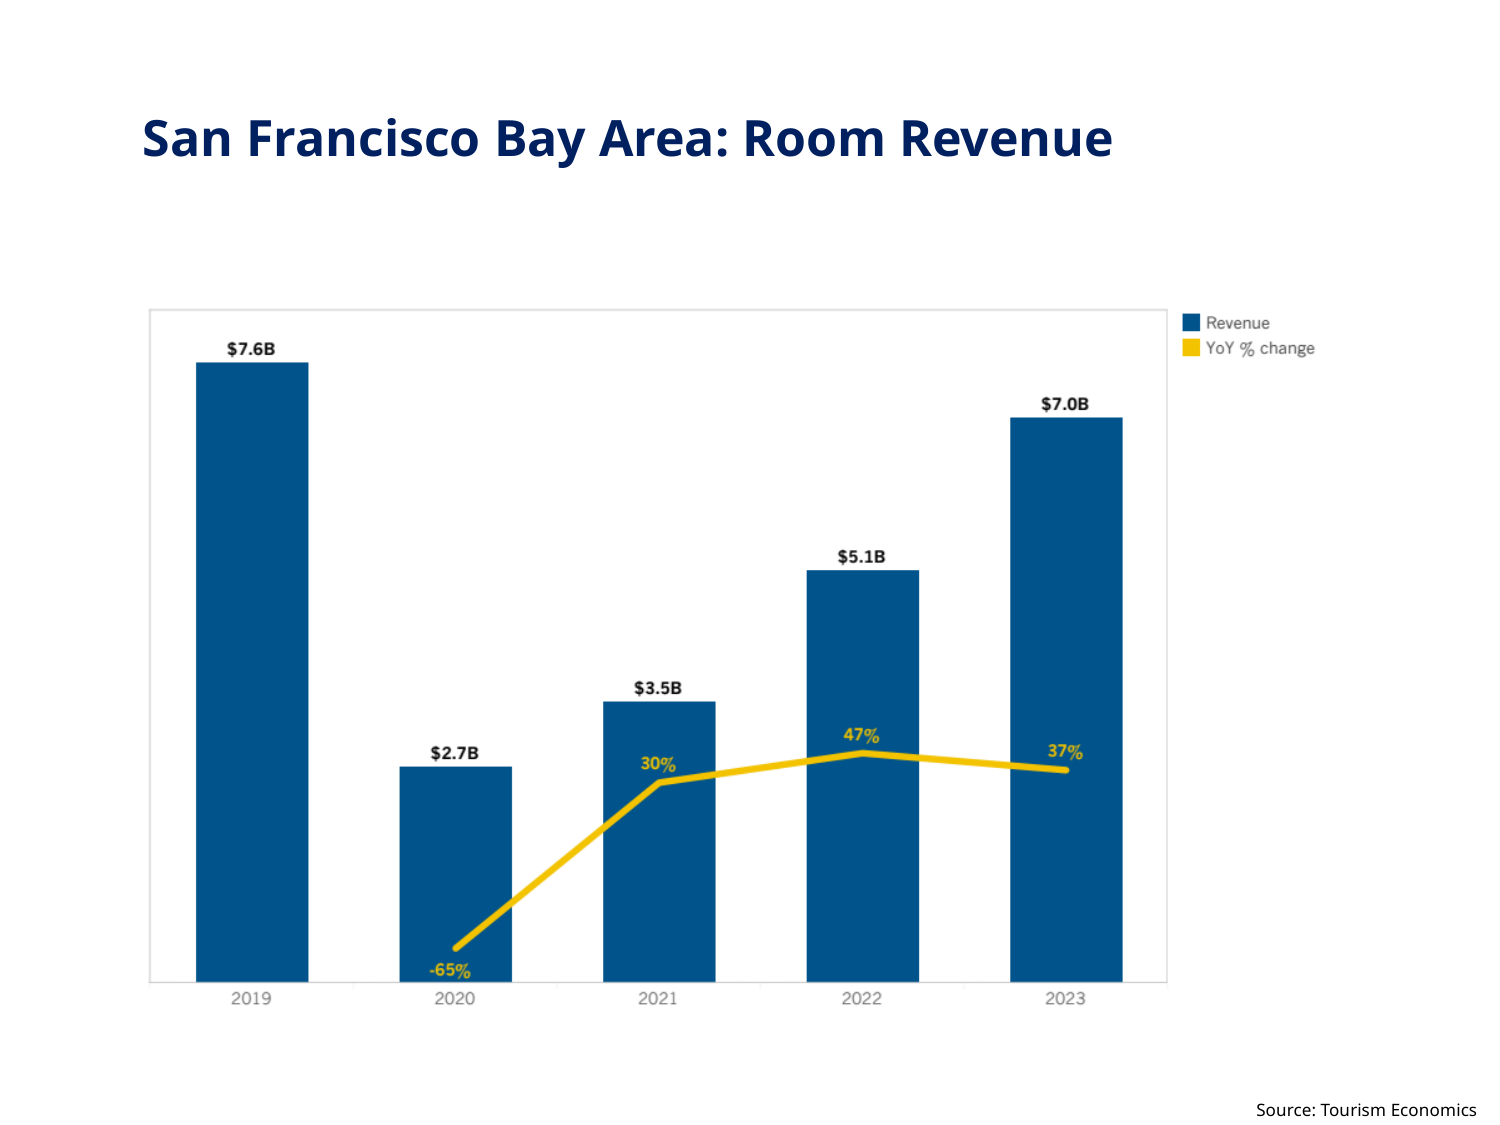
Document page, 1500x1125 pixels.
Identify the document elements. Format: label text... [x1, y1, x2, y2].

list San Francisco Bay Area: Room Revenue [127, 80, 1373, 376]
text_box Source: Tourism Economics [1241, 1092, 1493, 1125]
picture [134, 295, 1383, 1045]
